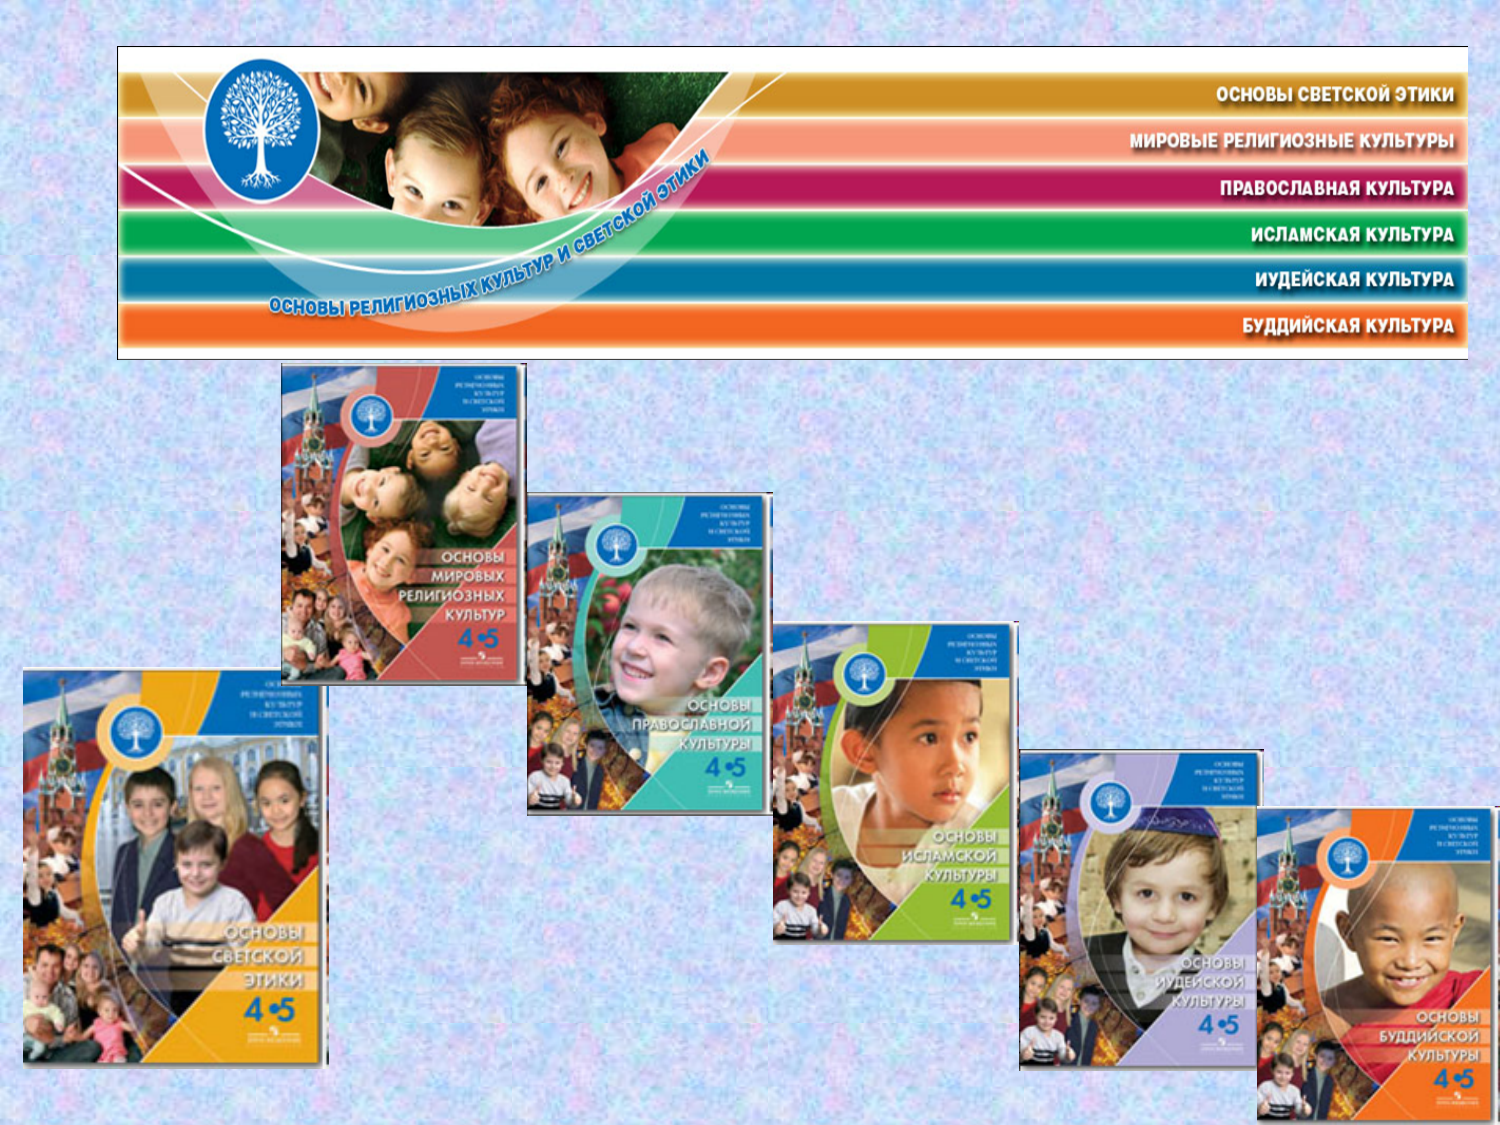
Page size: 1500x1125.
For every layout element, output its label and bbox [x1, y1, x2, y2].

picture [0, 0, 1500, 1125]
list [116, 46, 1468, 361]
